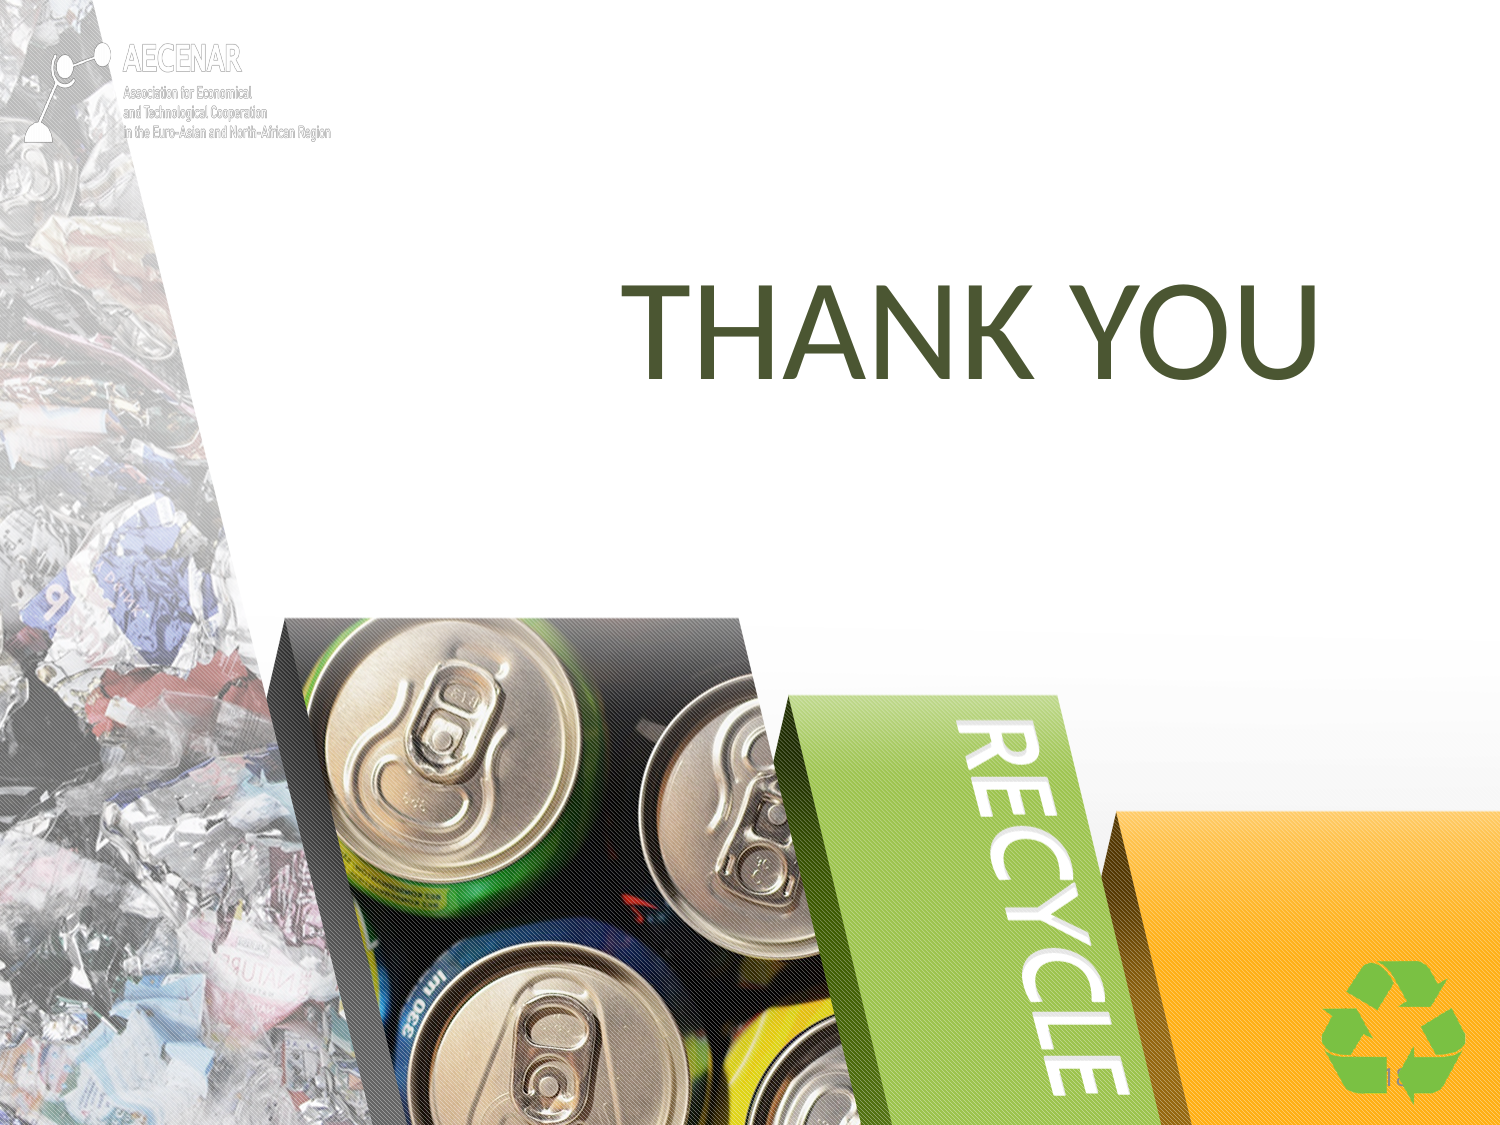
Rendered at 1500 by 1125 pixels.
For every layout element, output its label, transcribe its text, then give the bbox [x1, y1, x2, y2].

picture [0, 0, 1500, 1125]
title THANK YOU [348, 225, 1341, 428]
slide_number 18 [1074, 1054, 1425, 1103]
